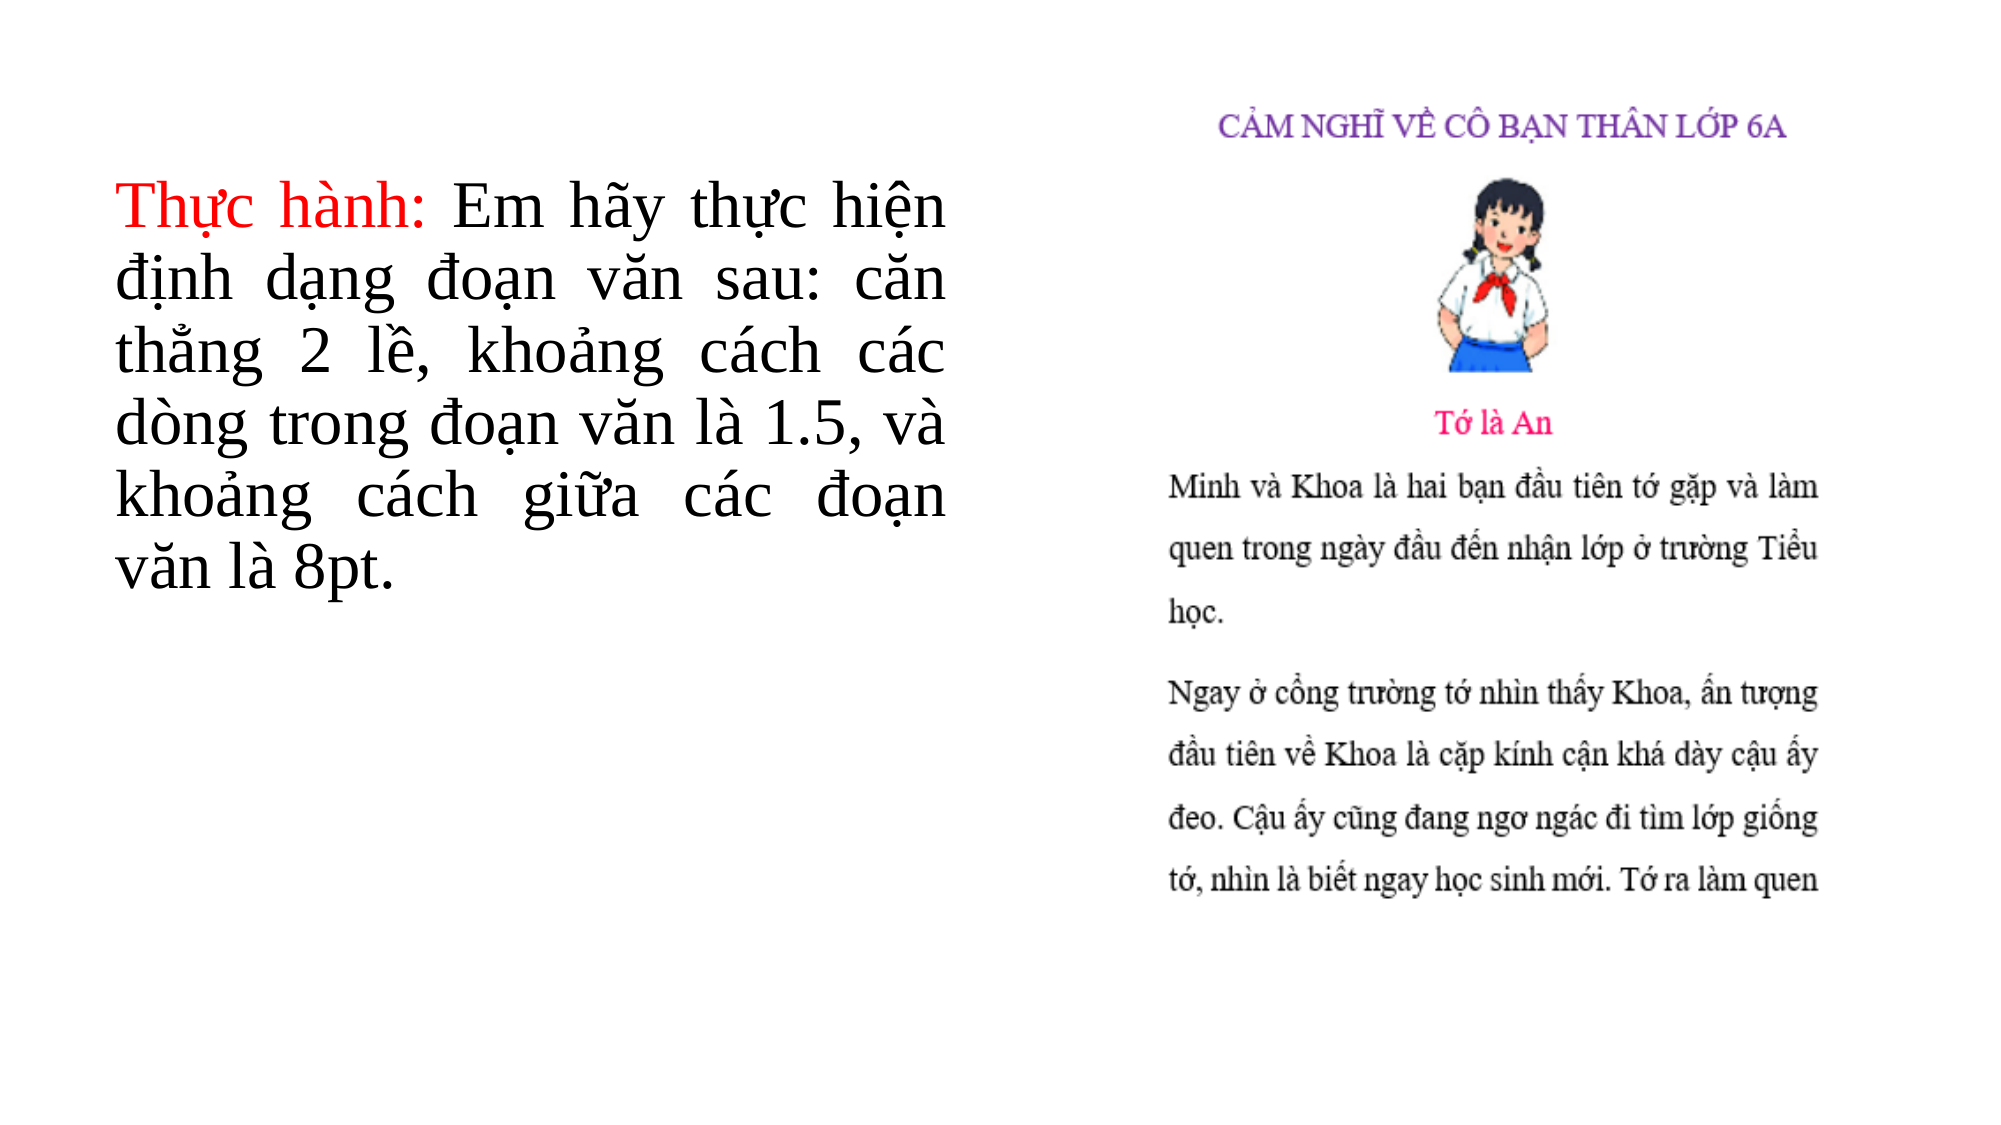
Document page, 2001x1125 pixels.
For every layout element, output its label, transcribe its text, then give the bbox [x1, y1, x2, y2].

title Thực hành: Em hãy thực hiện định dạng đoạn văn sau: căn thẳng 2 lề, khoảng cách các dòng trong đoạn văn là 1.5, và khoảng cách giữa các đoạn văn là 8pt. [100, 85, 964, 687]
picture [1132, 59, 1863, 922]
